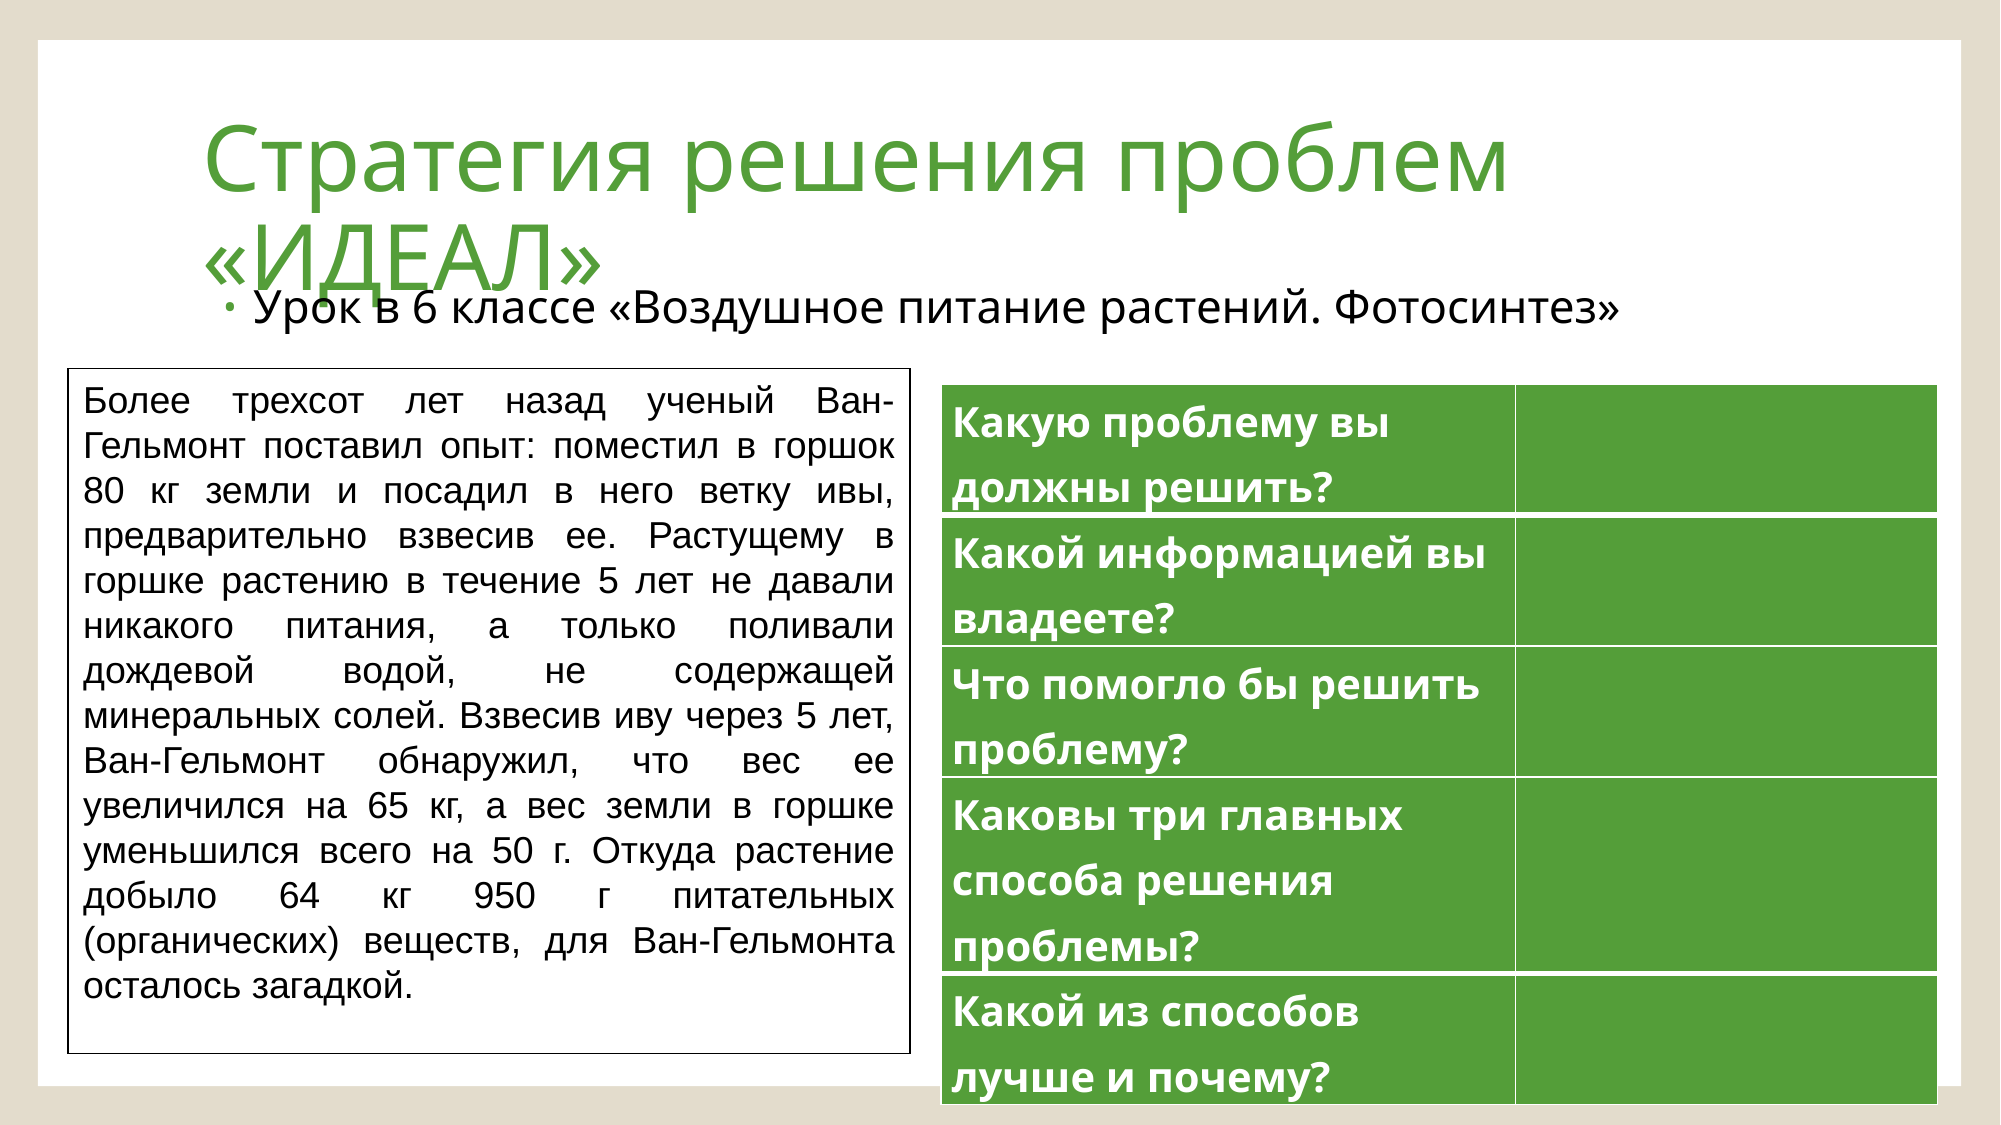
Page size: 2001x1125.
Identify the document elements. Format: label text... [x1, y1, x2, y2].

table_cell Какой из способов лучше и почему? [942, 976, 1515, 1104]
table_cell Что помогло бы решить проблему? [942, 647, 1515, 776]
table_cell Каковы три главных способа решения проблемы? [942, 778, 1515, 971]
table_cell [1516, 647, 1937, 776]
table_header [1516, 385, 1937, 512]
text_box Более трехсот лет назад ученый Ван-Гельмонт поставил опыт: поместил в горшок 80 кг земли и посадил в него ветку ивы, предварительно взвесив ее. Растущему в горшке растению в течение 5 лет не давали никакого питания, а только поливали дождевой водой, не содержащей минеральных солей. Взвесив иву через 5 лет, Ван-Гельмонт обнаружил, что вес ее увеличился на 65 кг, а вес земли в горшке уменьшился всего на 50 г. Откуда растение добыло 64 кг 950 г питательных (органических) веществ, для Ван-Гельмонта осталось загадкой. [68, 368, 911, 1054]
table_cell [1516, 976, 1937, 1104]
list Урок в 6 классе «Воздушное питание растений. Фотосинтез» [200, 276, 1885, 1061]
table_cell [1516, 778, 1937, 971]
title Стратегия решения проблем «ИДЕАЛ» [187, 99, 1808, 323]
table_header Какую проблему вы должны решить? [942, 385, 1515, 512]
table_cell Какой информацией вы владеете? [942, 518, 1515, 645]
table_cell [1516, 518, 1937, 645]
